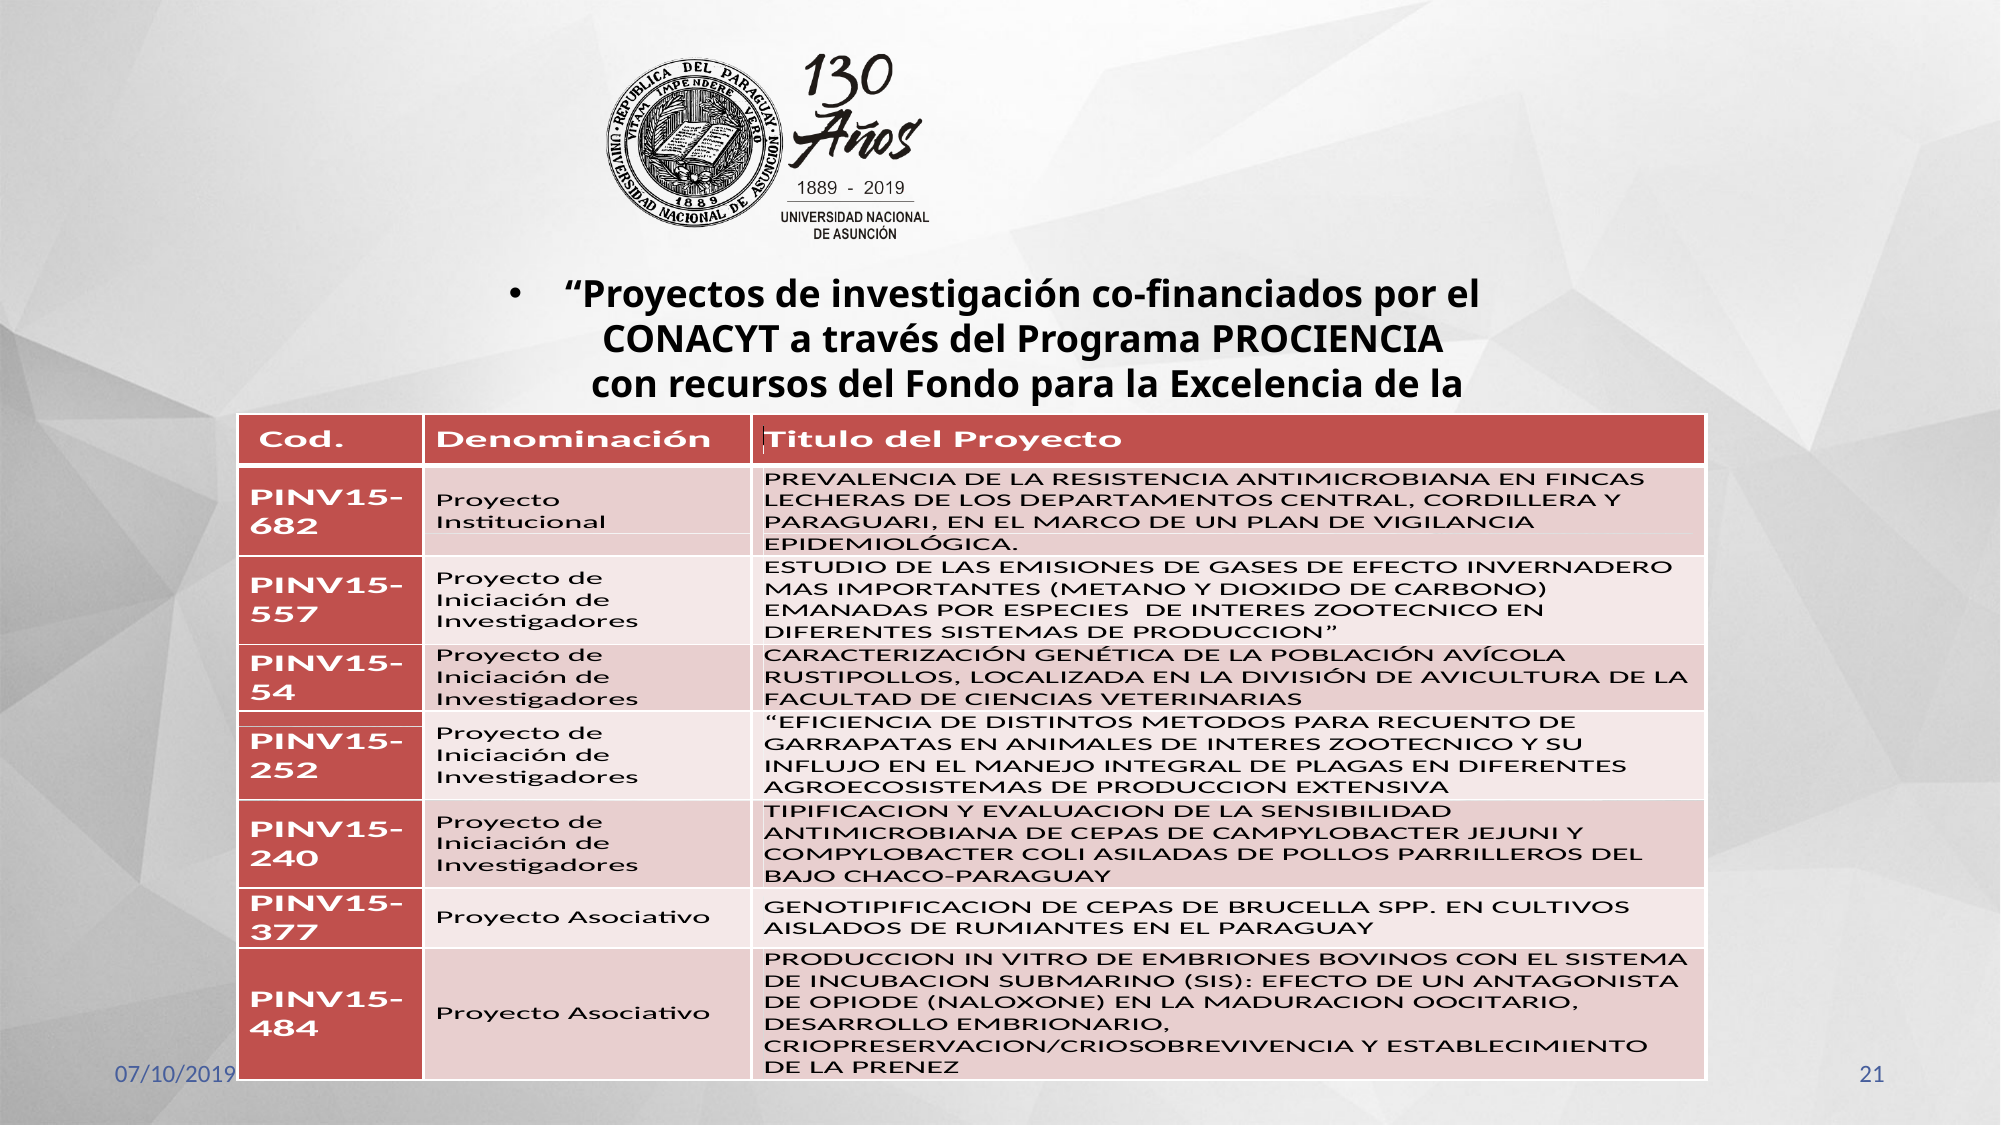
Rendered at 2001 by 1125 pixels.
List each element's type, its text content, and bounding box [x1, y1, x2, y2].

picture [0, 0, 2001, 1125]
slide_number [99, 1042, 229, 1103]
list “Proyectos de investigación co-financiados por el CONACYT a través del Programa PROCIENCIA con recursos del Fondo para la Excelencia de la Educación e Investigación – FEEI” [99, 262, 1900, 1005]
slide_number 21 [1714, 1042, 1900, 1103]
